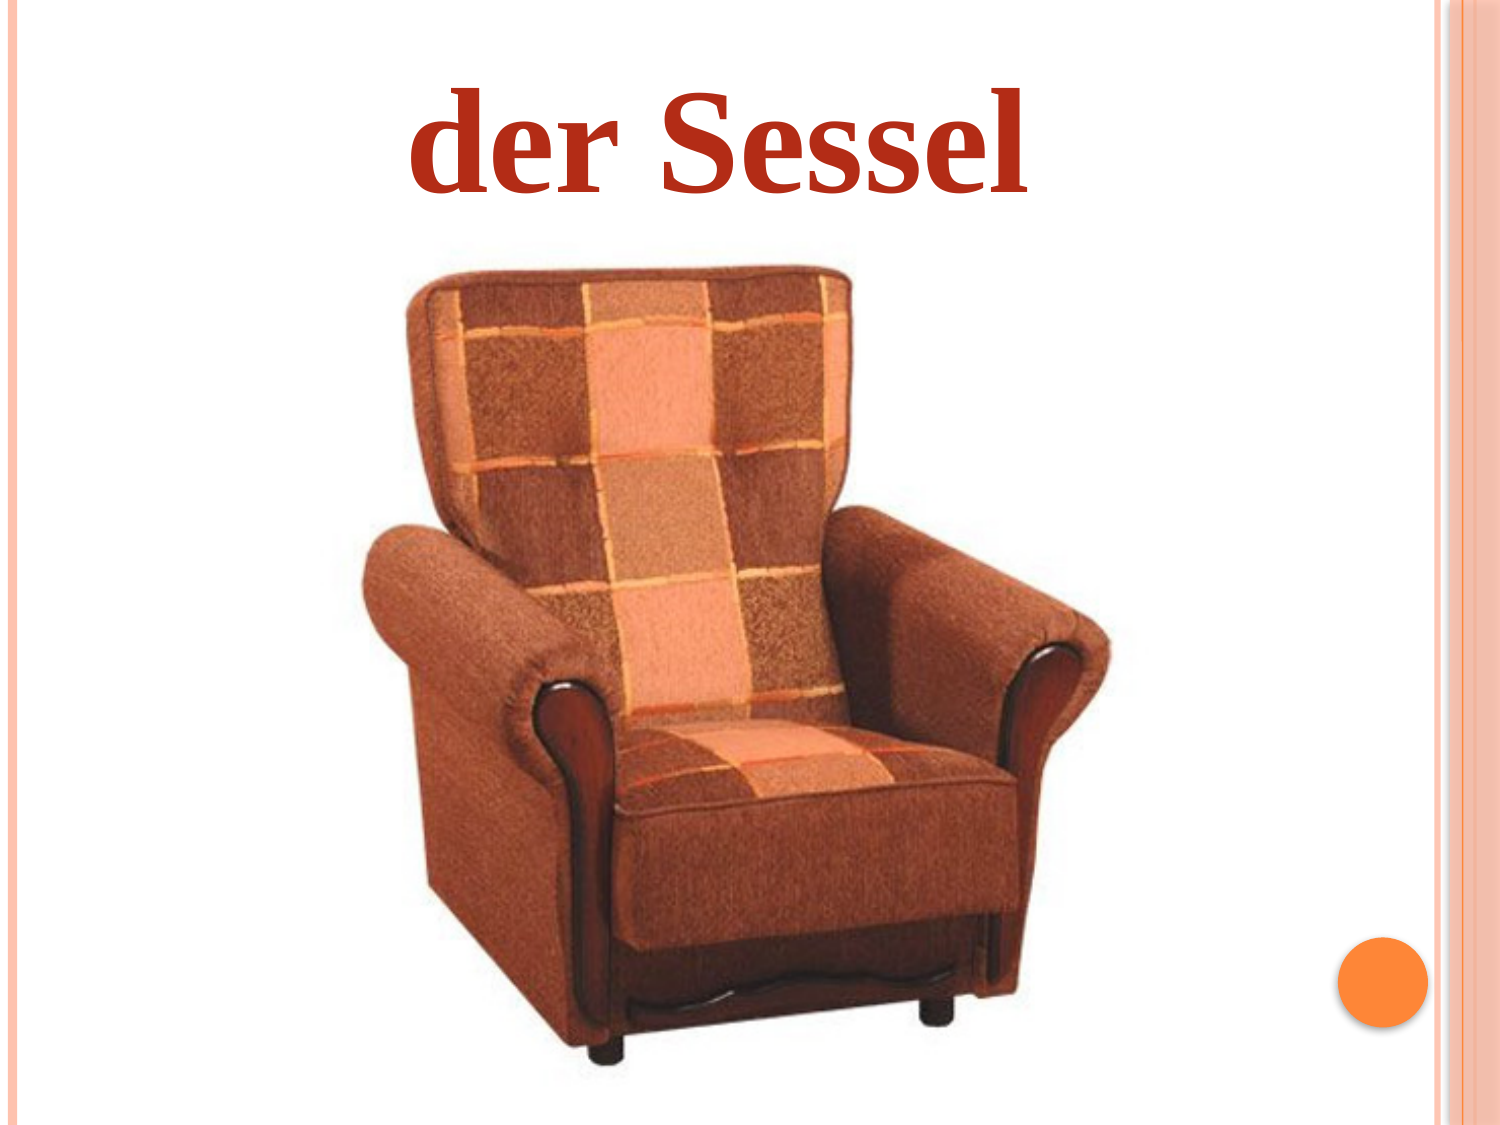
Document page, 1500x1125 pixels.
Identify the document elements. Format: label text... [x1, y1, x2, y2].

text_box der Sessel [390, 35, 1046, 207]
picture [268, 210, 1149, 1091]
